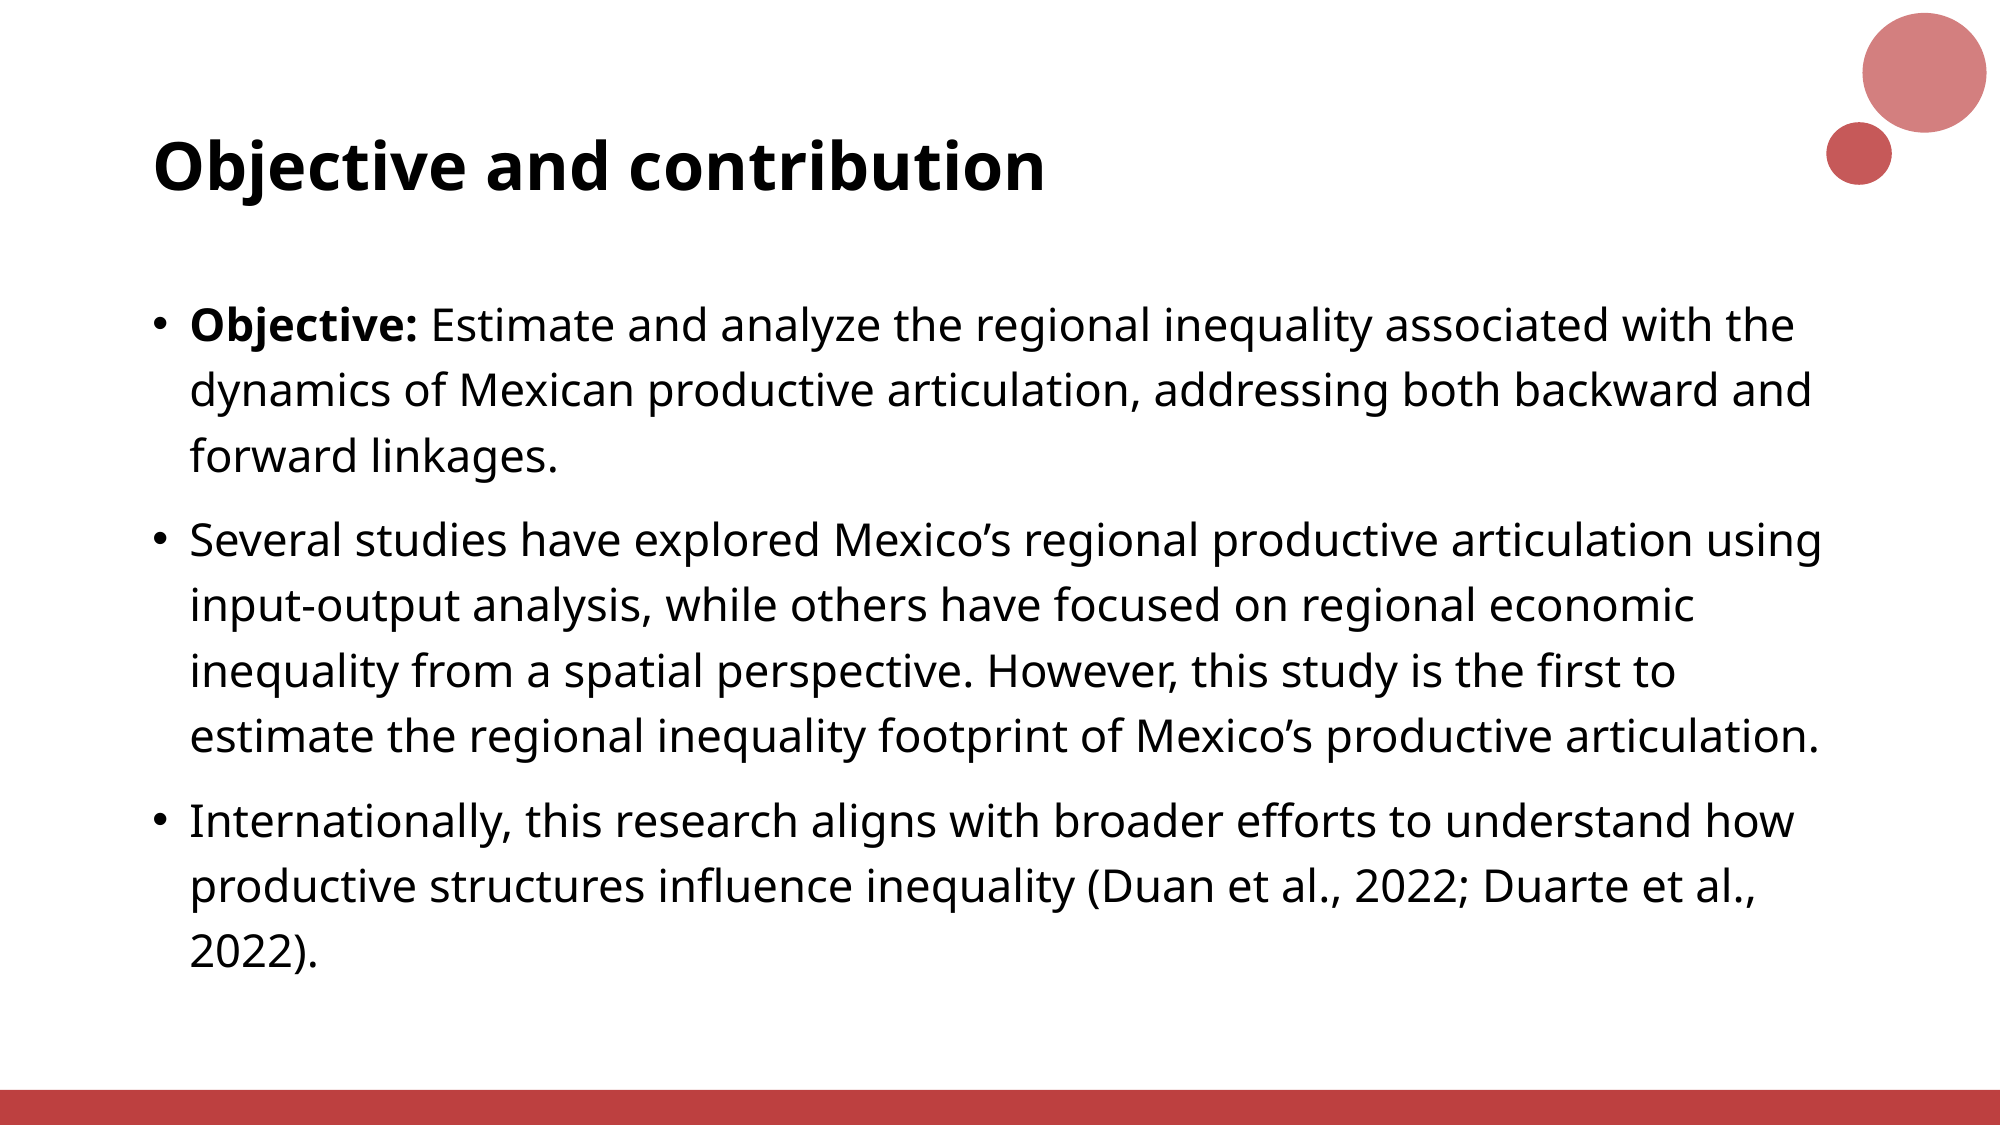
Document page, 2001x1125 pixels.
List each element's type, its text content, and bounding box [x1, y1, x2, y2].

text_box [1863, 11, 1988, 134]
list Objective: Estimate and analyze the regional inequality associated with the dynamics of Mexican productive articulation, addressing both backward and forward linkages. Several studies have explored Mexico’s regional productive articulation using input-output analysis, while others have focused on regional economic inequality from a spatial perspective. However, this study is the first to estimate the regional inequality footprint of Mexico’s productive articulation. Internationally, this research aligns with broader efforts to understand how productive structures influence inequality (Duan et al., 2022; Duarte et al., 2022). [137, 277, 1863, 998]
text_box [0, 1089, 2000, 1125]
text_box [1863, 121, 1893, 186]
title Objective and contribution [137, 59, 1863, 277]
